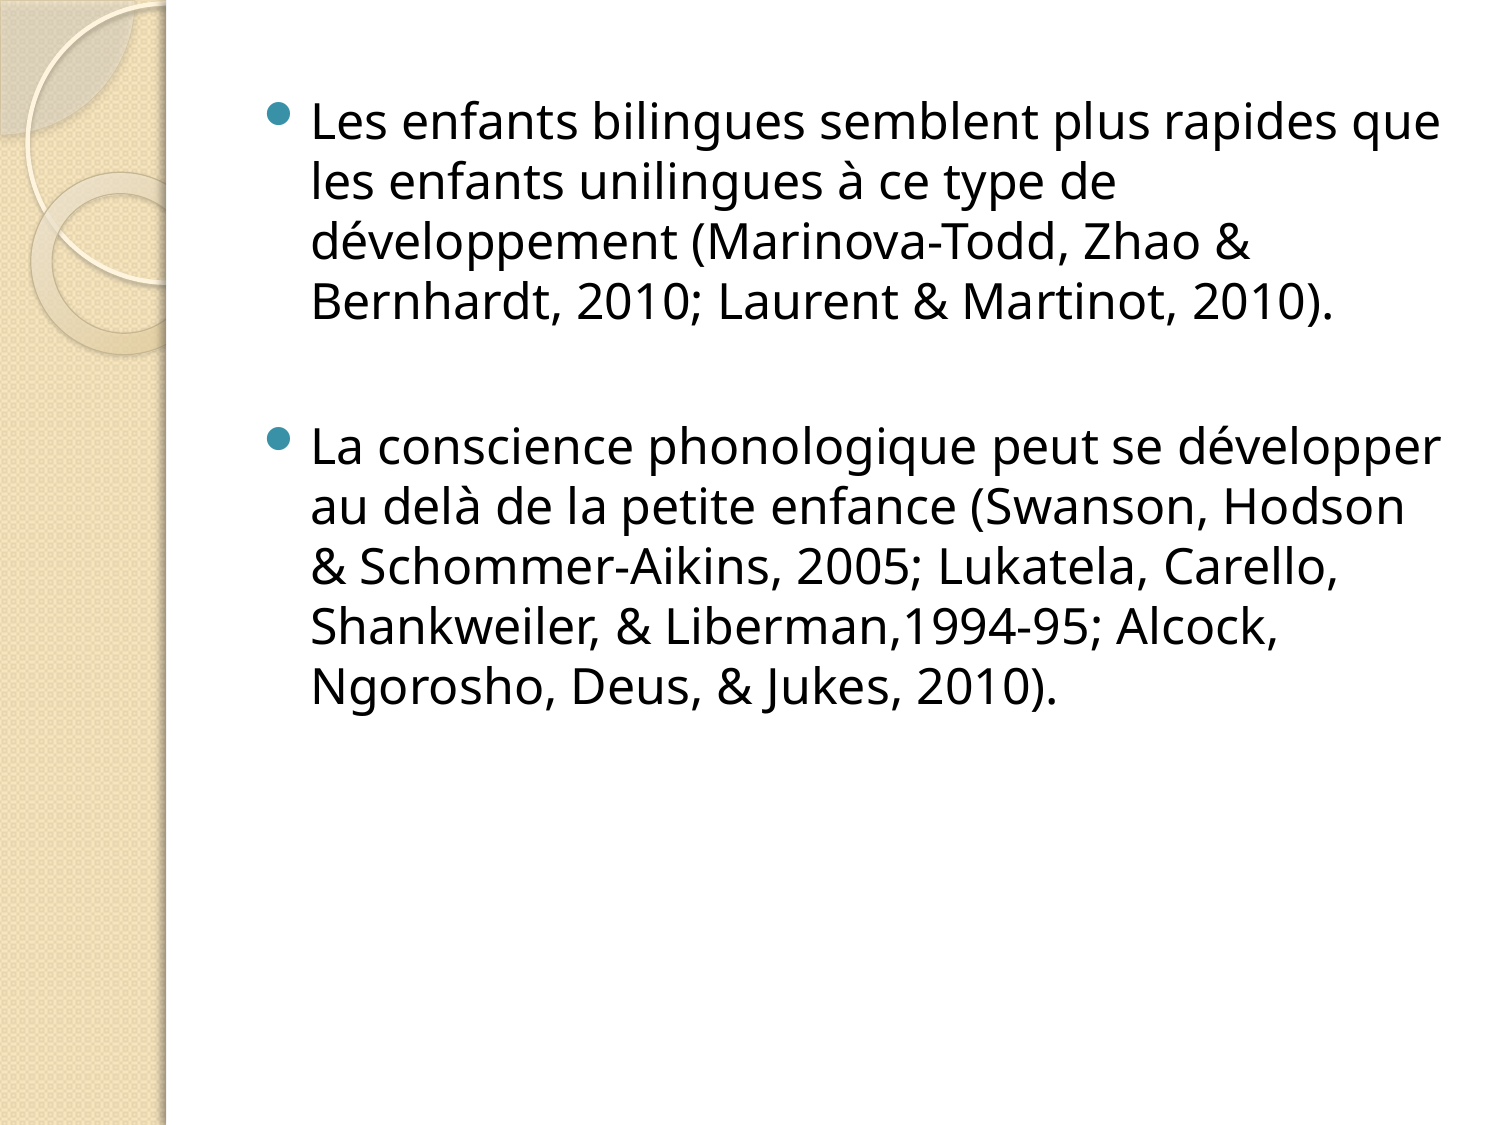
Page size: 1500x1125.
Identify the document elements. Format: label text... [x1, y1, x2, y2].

list Les enfants bilingues semblent plus rapides que les enfants unilingues à ce type de développement (Marinova-Todd, Zhao & Bernhardt, 2010; Laurent & Martinot, 2010). La conscience phonologique peut se développer au delà de la petite enfance (Swanson, Hodson & Schommer-Aikins, 2005; Lukatela, Carello, Shankweiler, & Liberman,1994-95; Alcock, Ngorosho, Deus, & Jukes, 2010). [235, 81, 1466, 1025]
